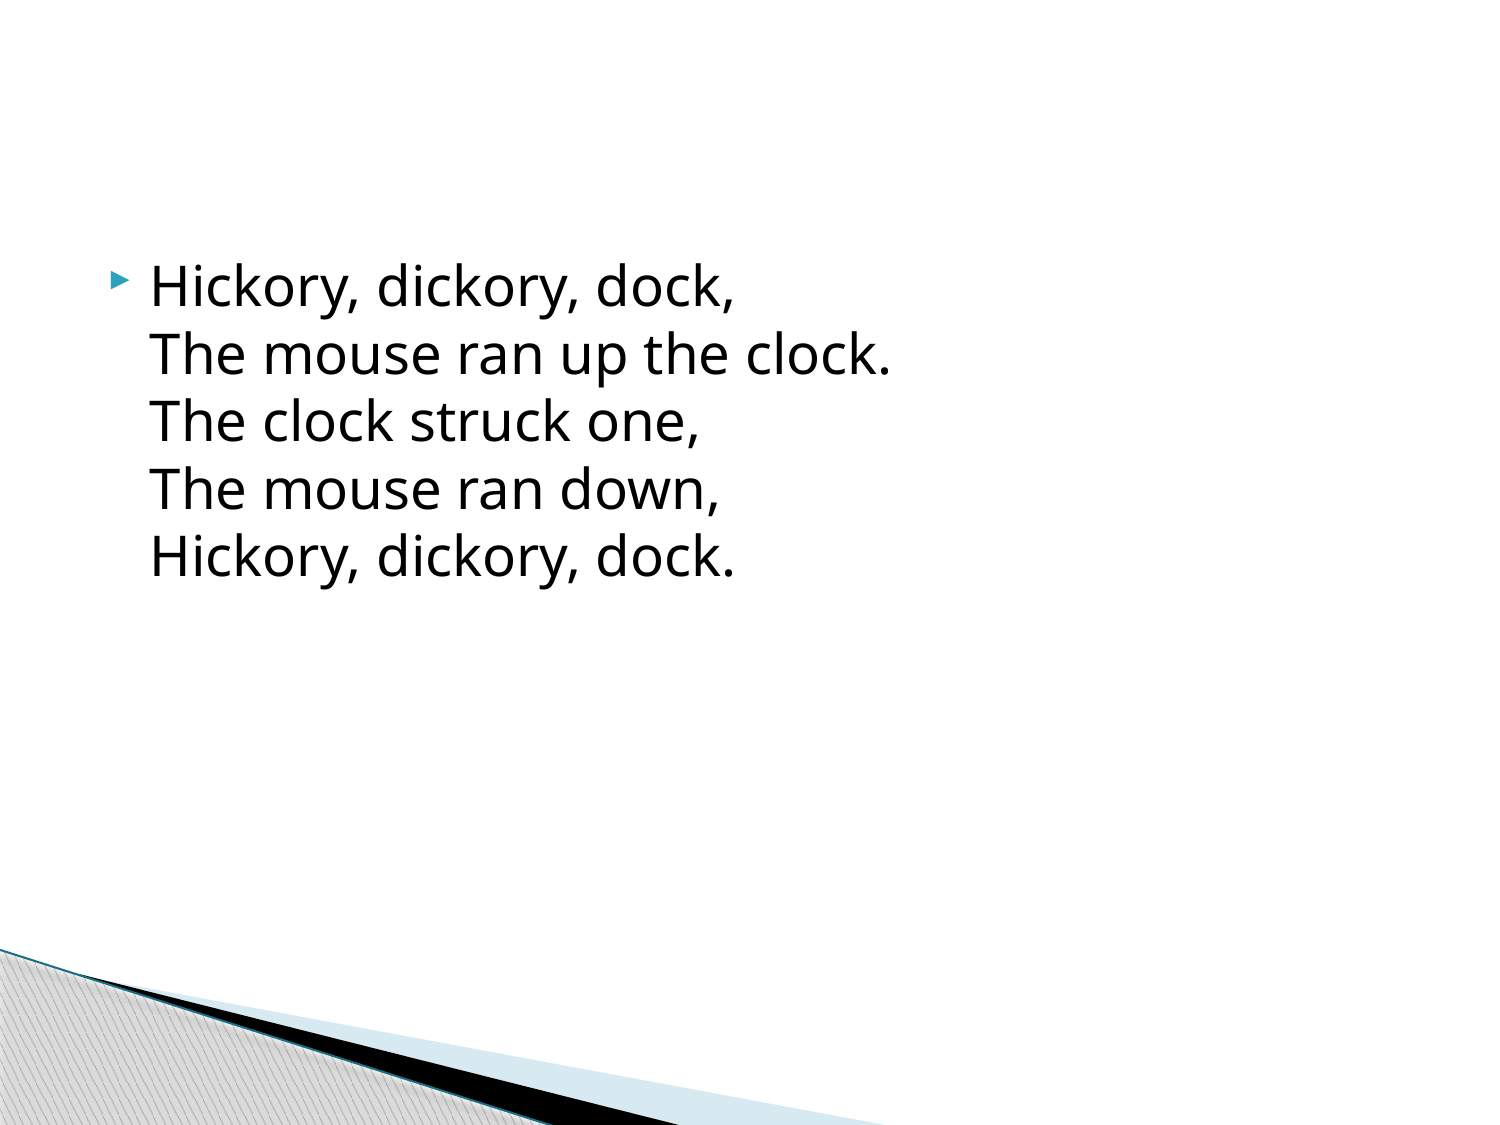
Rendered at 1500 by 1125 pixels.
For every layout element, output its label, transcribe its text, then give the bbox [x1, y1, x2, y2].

list Hickory, dickory, dock, The mouse ran up the clock. The clock struck one, The mouse ran down, Hickory, dickory, dock. [75, 243, 1425, 986]
